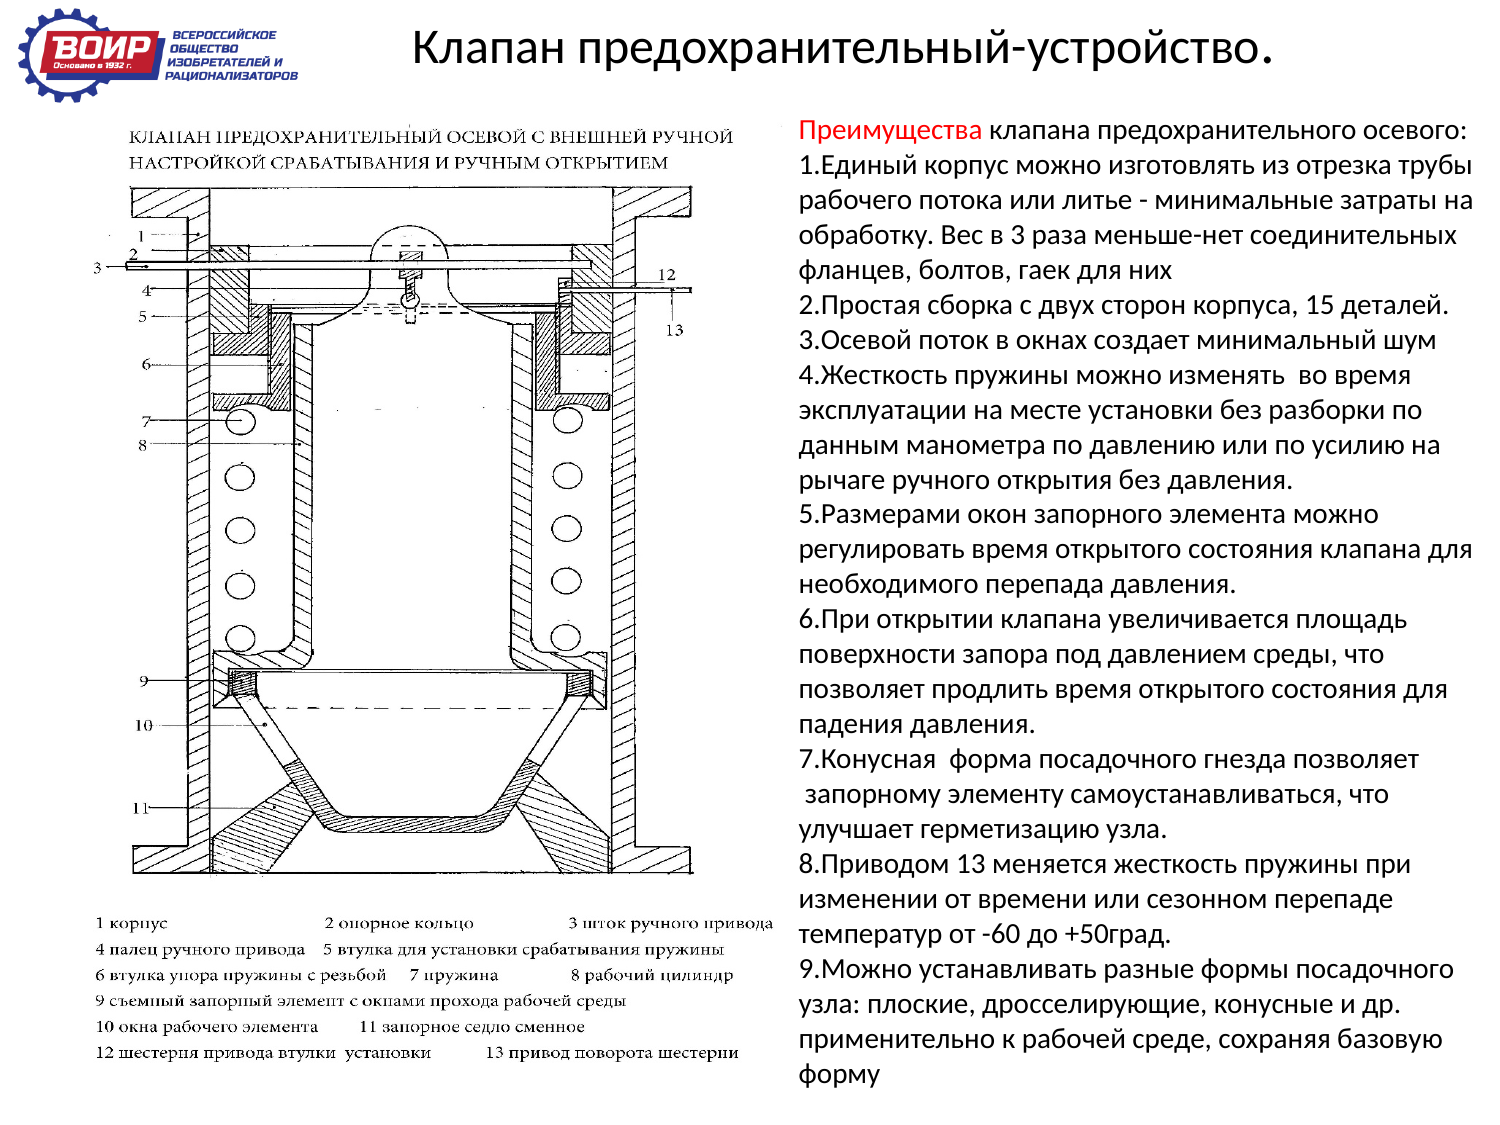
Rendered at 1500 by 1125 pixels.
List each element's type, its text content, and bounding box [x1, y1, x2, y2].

picture [17, 7, 302, 104]
text_box Преимущества клапана предохранительного осевого: 1.Единый корпус можно изготовлять из отрезка трубы рабочего потока или литье - минимальные затраты на обработку. Вес в 3 раза меньше-нет соединительных фланцев, болтов, гаек для них 2.Простая сборка с двух сторон корпуса, 15 деталей. 3.Осевой поток в окнах создает минимальный шум 4.Жесткость пружины можно изменять во время эксплуатации на месте установки без разборки по данным манометра по давлению или по усилию на рычаге ручного открытия без давления. 5.Размерами окон запорного элемента можно регулировать время открытого состояния клапана для необходимого перепада давления. 6.При открытии клапана увеличивается площадь поверхности запора под давлением среды, что позволяет продлить время открытого состояния для падения давления. 7.Конусная форма посадочного гнезда позволяет запорному элементу самоустанавливаться, что улучшает герметизацию узла. 8.Приводом 13 меняется жесткость пружины при изменении от времени или сезонном перепаде температур от -60 до +50град. 9.Можно устанавливать разные формы посадочного узла: плоские, дросселирующие, конусные и др. применительно к рабочей среде, сохраняя базовую форму [783, 102, 1500, 1097]
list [74, 110, 784, 1076]
title Клапан предохранительный-устройство. [75, 0, 1436, 98]
